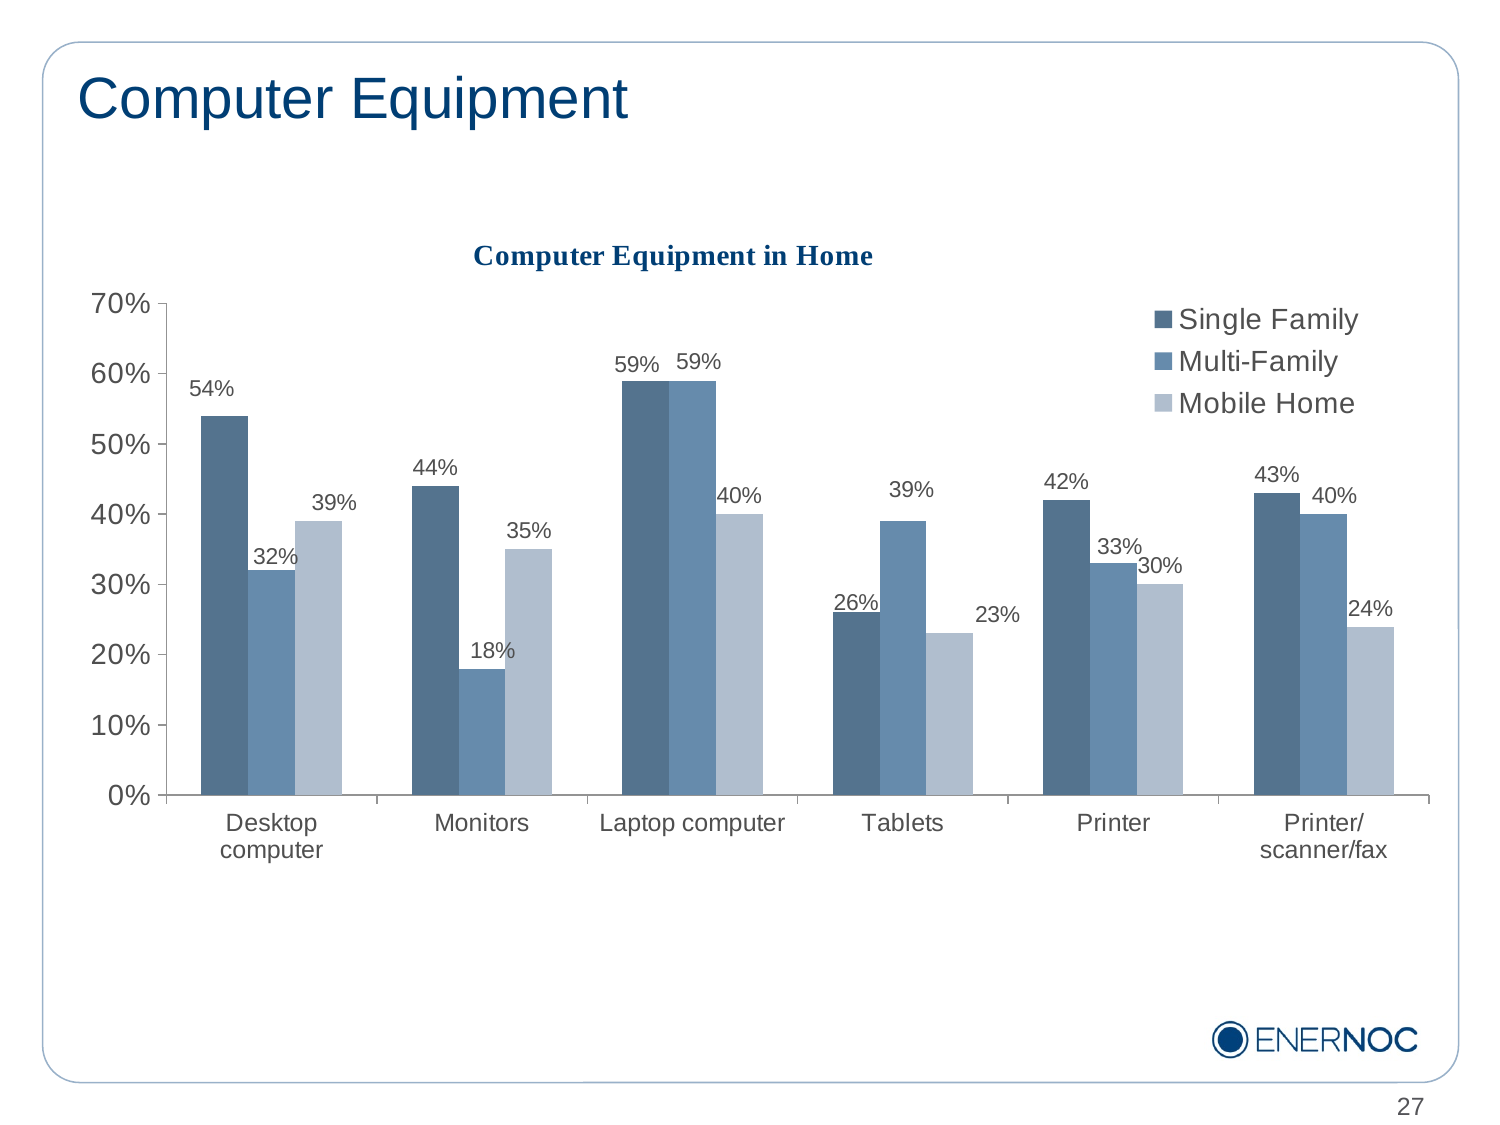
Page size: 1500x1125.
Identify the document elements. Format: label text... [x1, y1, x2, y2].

chart [71, 194, 1454, 991]
picture [1204, 1016, 1421, 1061]
title Computer Equipment [77, 59, 1407, 144]
